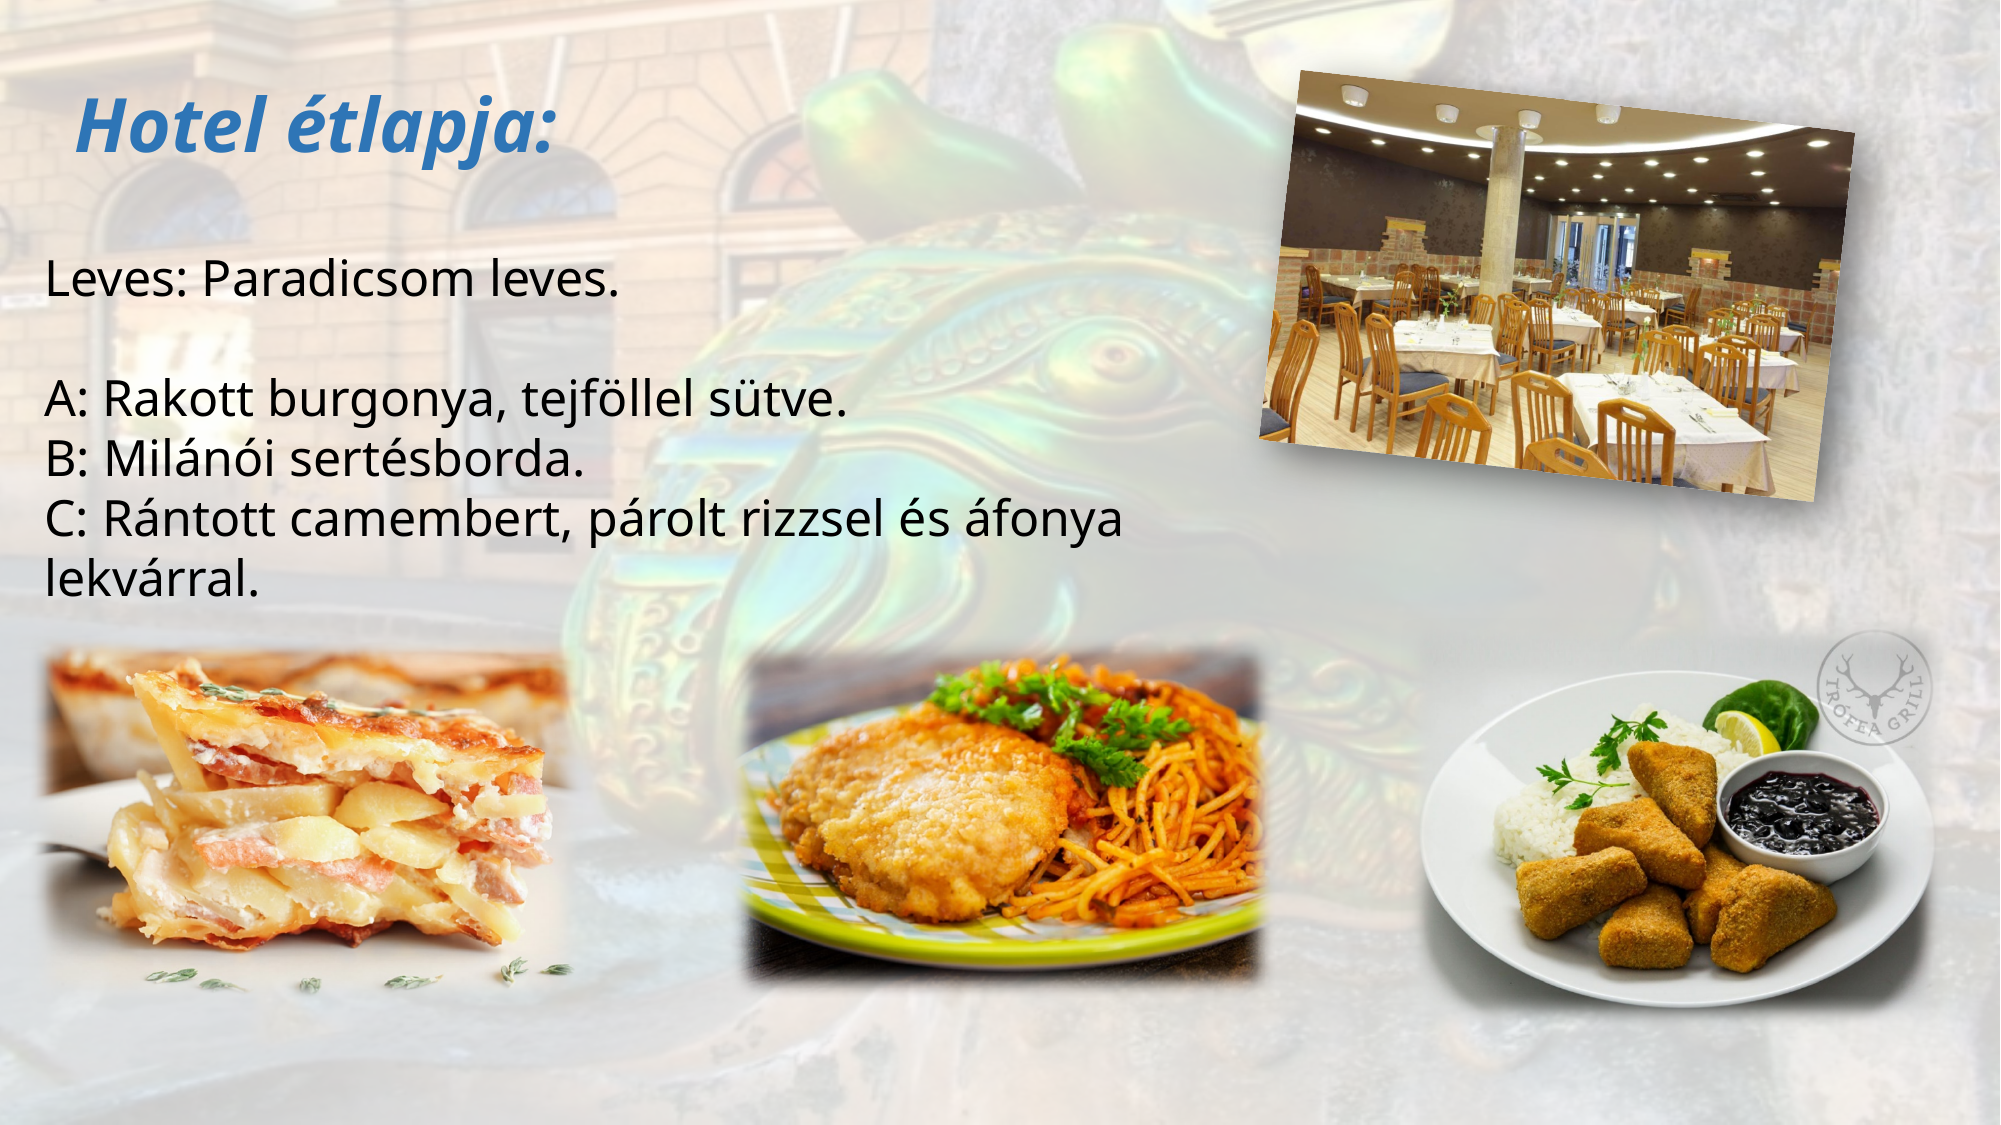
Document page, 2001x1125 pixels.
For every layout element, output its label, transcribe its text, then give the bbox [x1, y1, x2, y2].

picture [29, 635, 584, 1005]
text_box Leves: Paradicsom leves. A: Rakott burgonya, tejföllel sütve. B: Milánói sertésborda. C: Rántott camembert, párolt rizzsel és áfonya lekvárral. [29, 238, 1354, 614]
picture [1260, 70, 1855, 501]
text_box [29, 550, 60, 611]
picture [1400, 617, 1948, 1028]
picture [730, 635, 1276, 999]
text_box Hotel étlapja: [60, 69, 937, 220]
